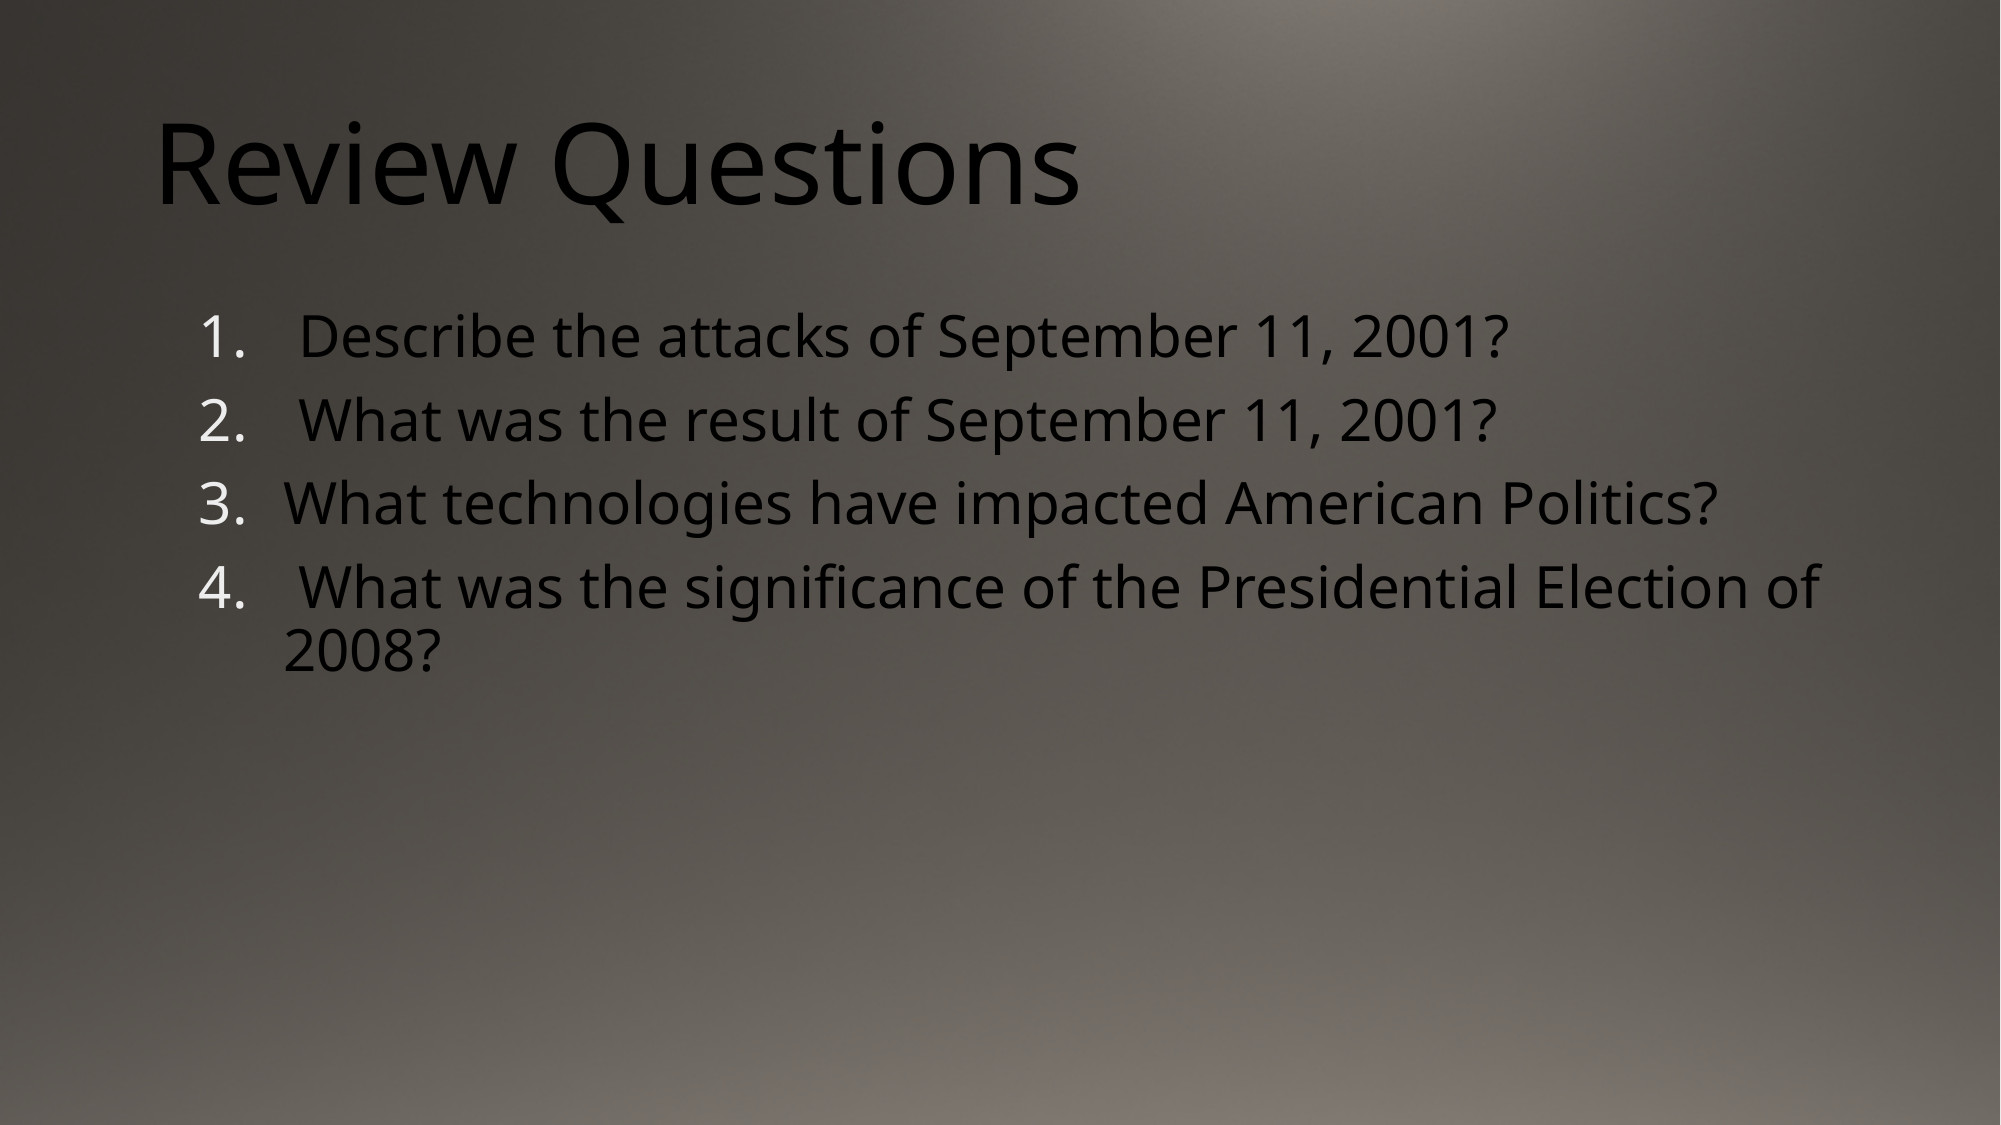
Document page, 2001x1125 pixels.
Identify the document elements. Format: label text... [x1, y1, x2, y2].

picture [0, 0, 2001, 1125]
list Describe the attacks of September 11, 2001? What was the result of September 11, 2001? What technologies have impacted American Politics? What was the significance of the Presidential Election of 2008? [183, 299, 1863, 1014]
title Review Questions [137, 59, 1863, 278]
